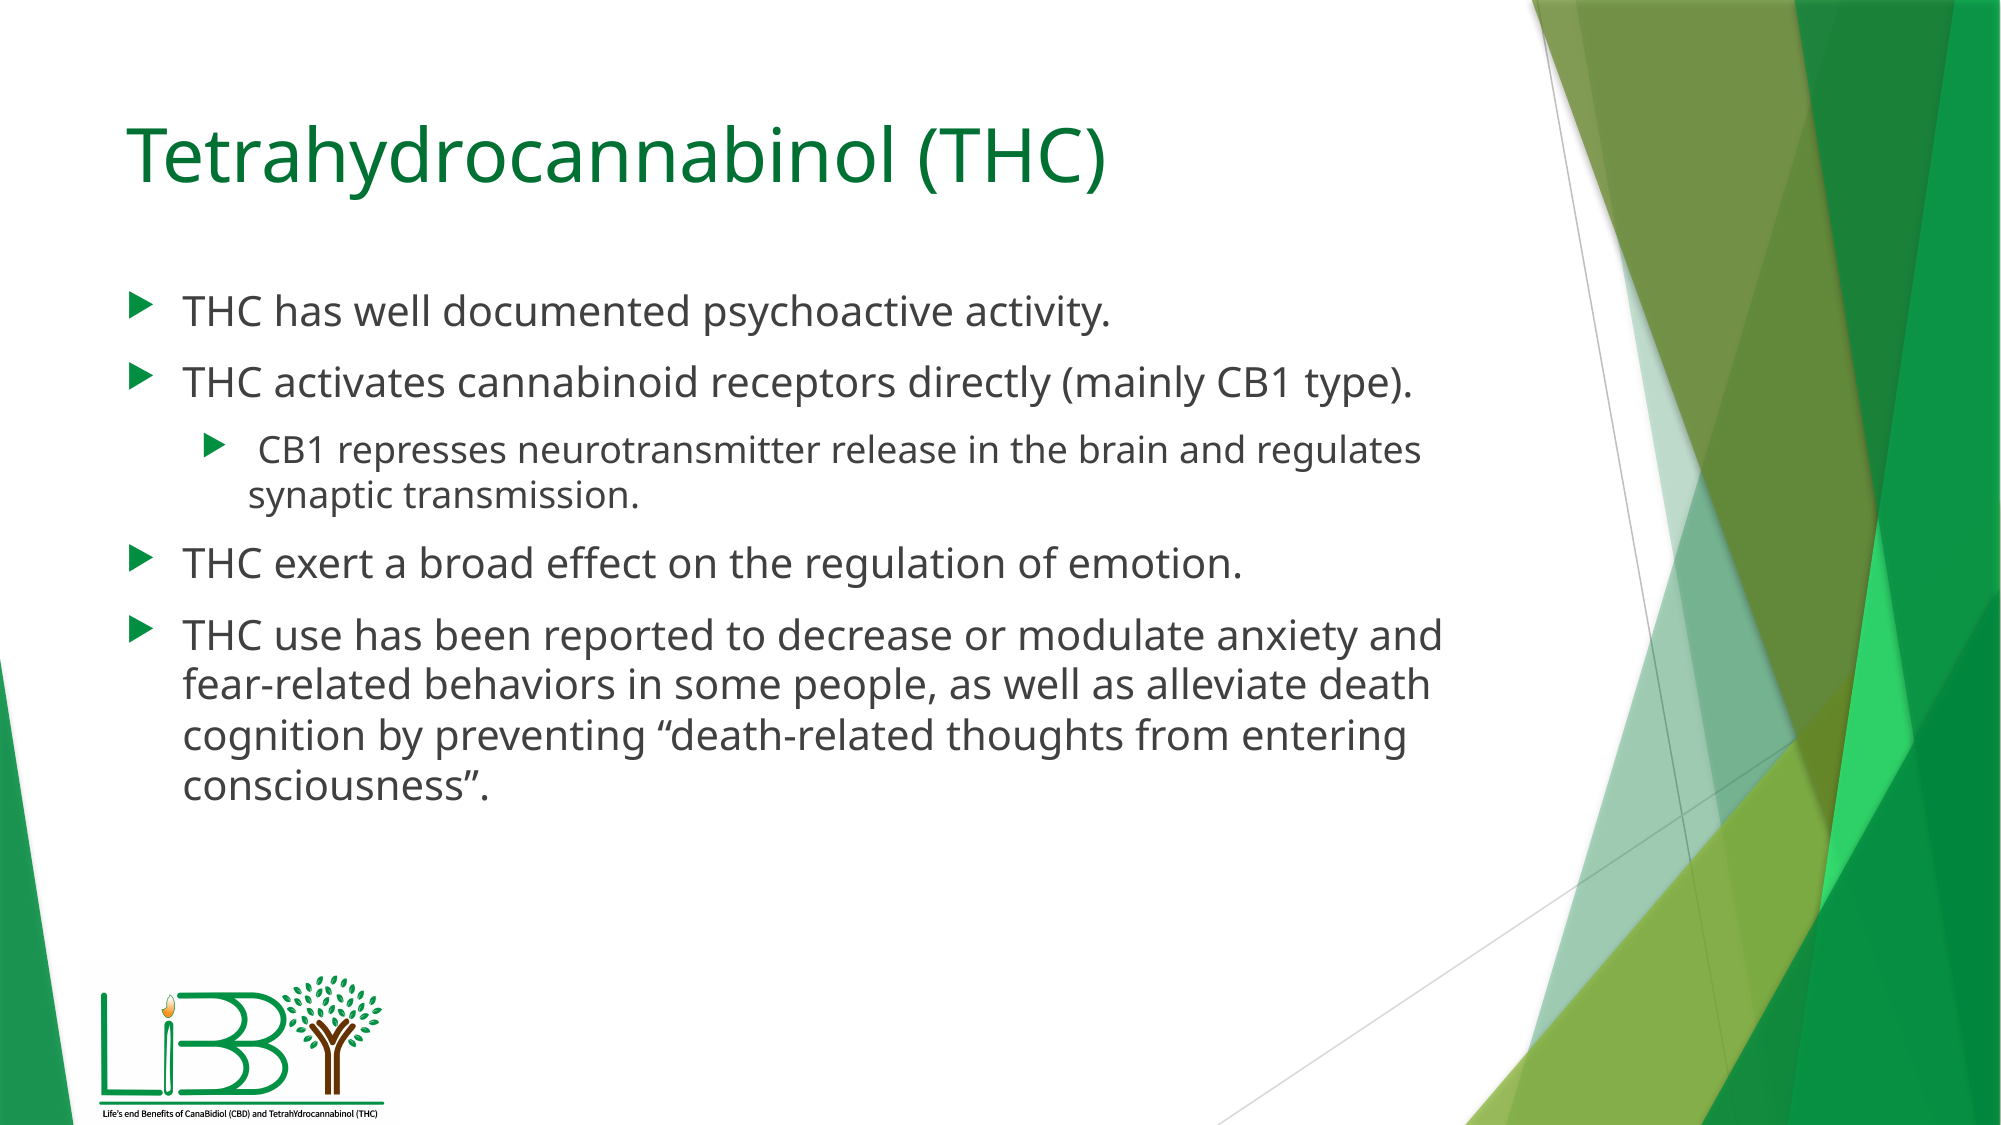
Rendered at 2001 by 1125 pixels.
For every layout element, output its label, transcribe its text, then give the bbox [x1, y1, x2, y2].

title Tetrahydrocannabinol (THC) [111, 99, 1522, 317]
list THC has well documented psychoactive activity. THC activates cannabinoid receptors directly (mainly CB1 type). CB1 represses neurotransmitter release in the brain and regulates synaptic transmission. THC exert a broad effect on the regulation of emotion. THC use has been reported to decrease or modulate anxiety and fear-related behaviors in some people, as well as alleviate death cognition by preventing “death-related thoughts from entering consciousness”. [111, 277, 1500, 914]
picture [80, 960, 401, 1125]
